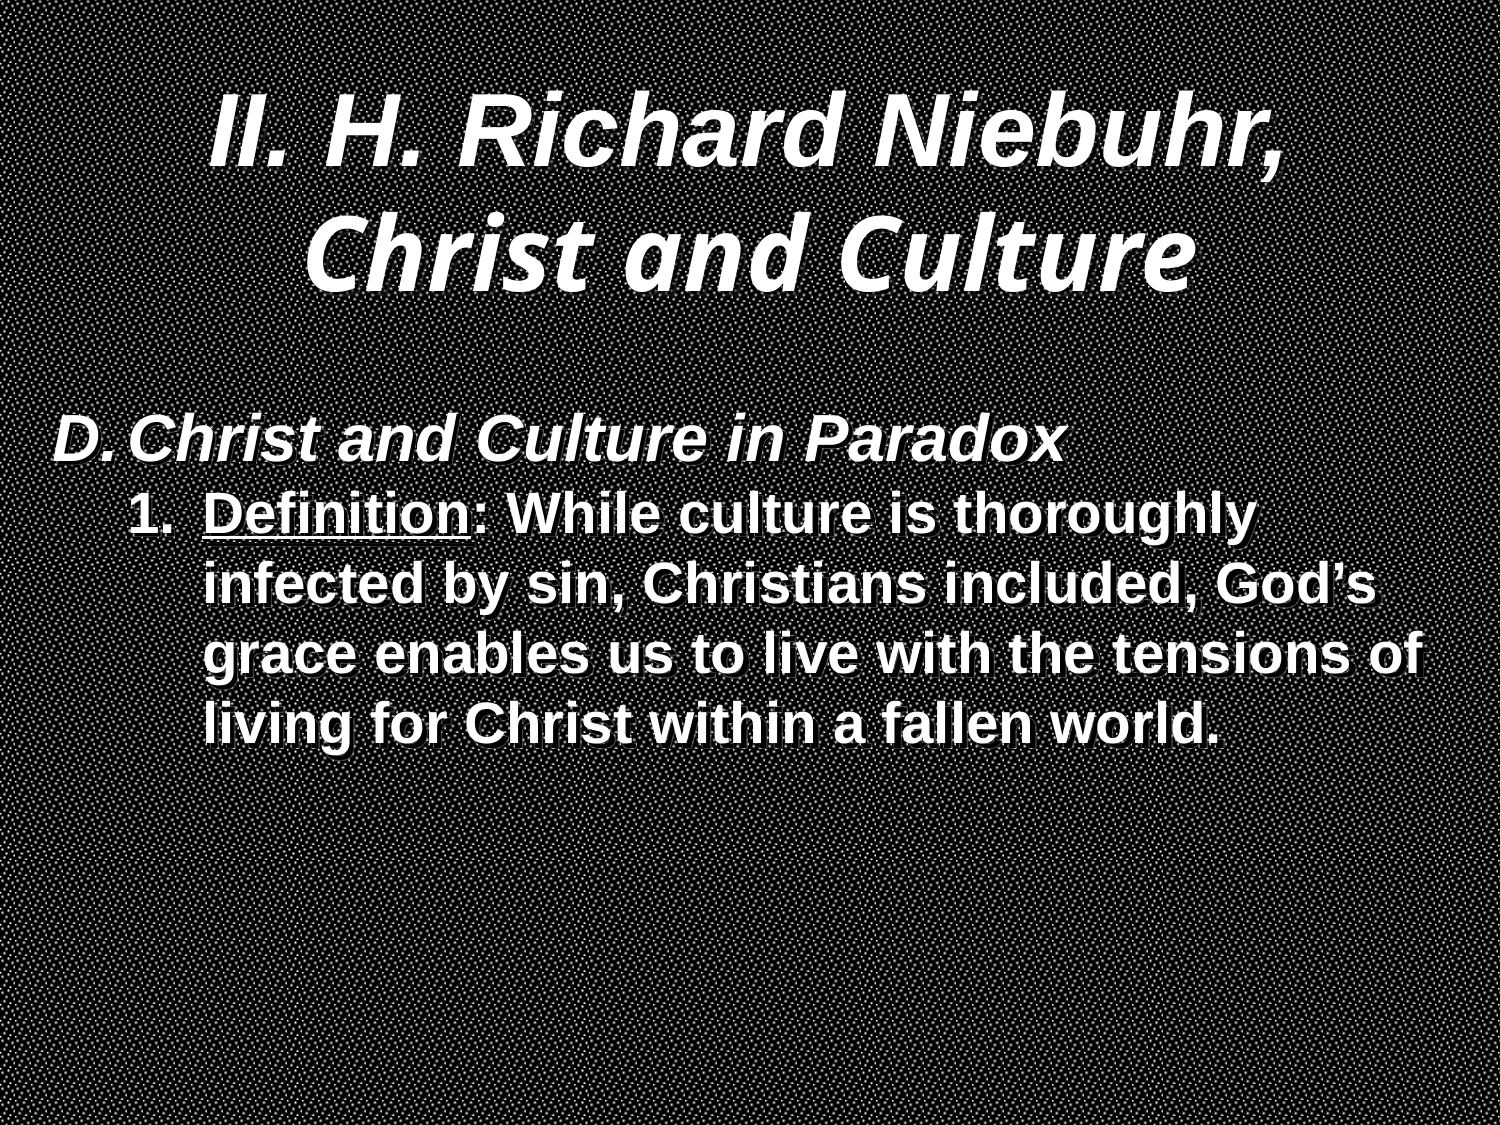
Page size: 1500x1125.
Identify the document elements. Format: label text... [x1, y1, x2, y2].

picture [0, 0, 1500, 62]
picture [0, 370, 1500, 1125]
text_box II. H. Richard Niebuhr, Christ and Culture [0, 62, 1500, 313]
text_box [0, 313, 1500, 370]
text_box Christ and Culture in Paradox Definition: While culture is thoroughly infected by sin, Christians included, God’s grace enables us to live with the tensions of living for Christ within a fallen world. [37, 387, 1475, 763]
